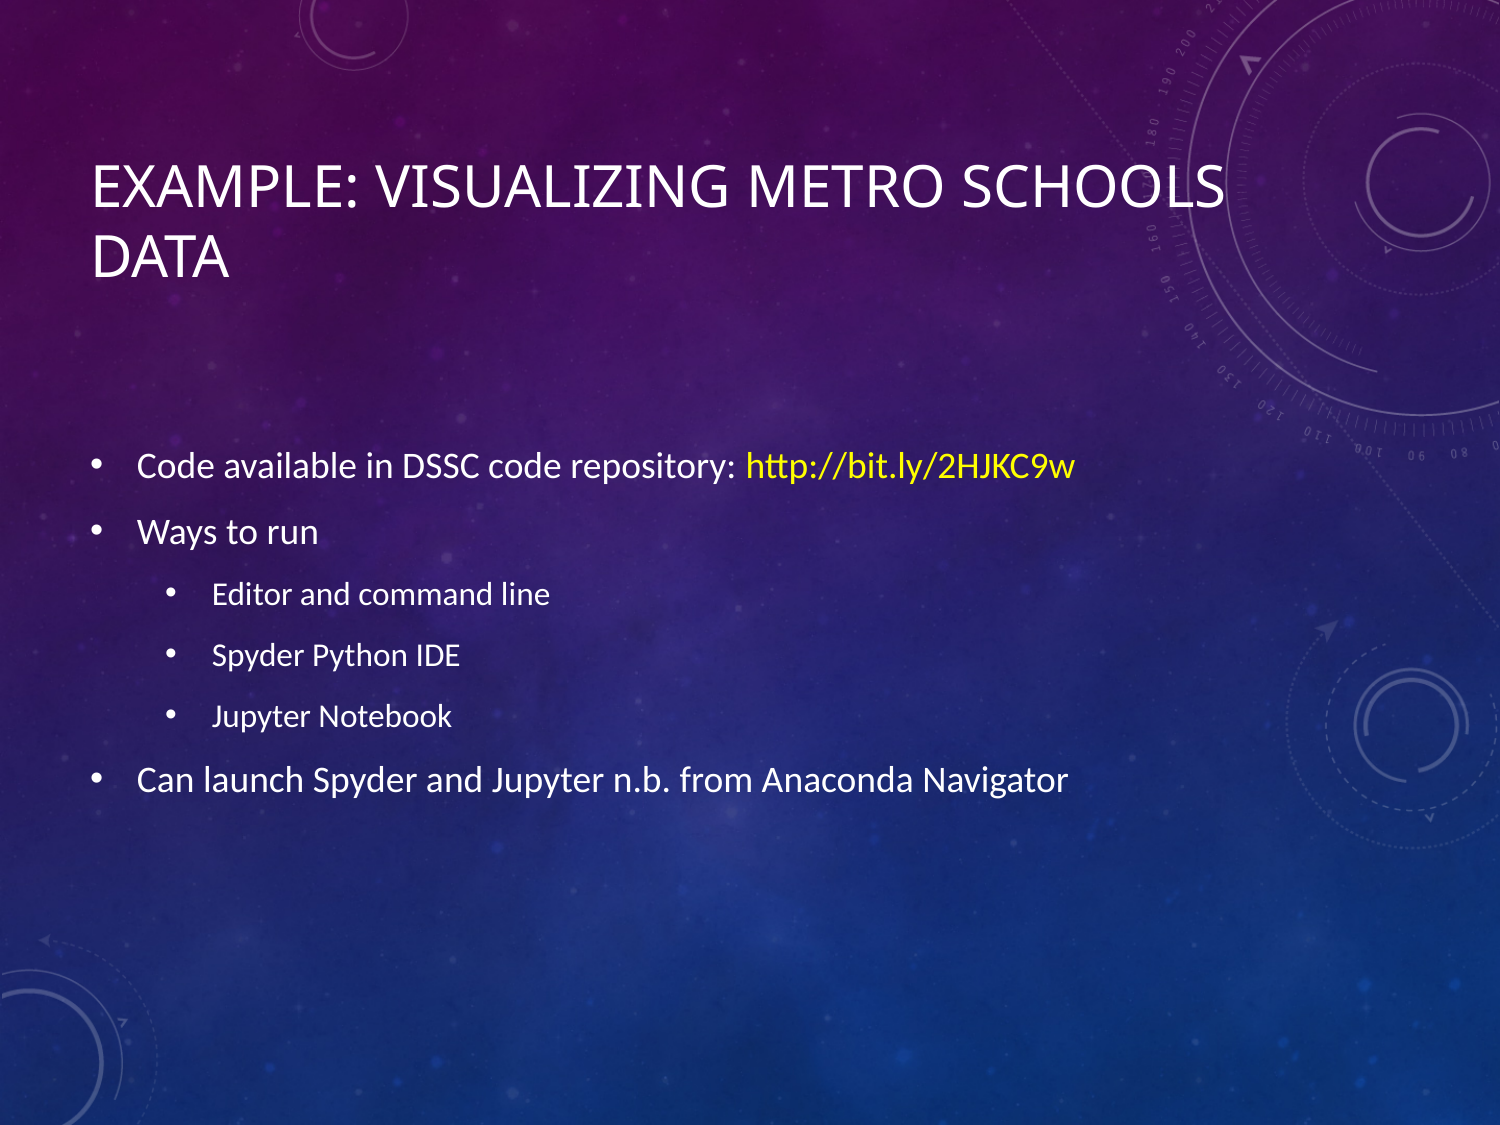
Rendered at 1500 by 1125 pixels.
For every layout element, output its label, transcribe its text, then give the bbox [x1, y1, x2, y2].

picture [0, 0, 1500, 1125]
list Code available in DSSC code repository: http://bit.ly/2HJKC9w Ways to run Editor and command line Spyder Python IDE Jupyter Notebook Can launch Spyder and Jupyter n.b. from Anaconda Navigator [75, 351, 1350, 950]
title Example: visualizing Metro Schools data [75, 99, 1350, 339]
